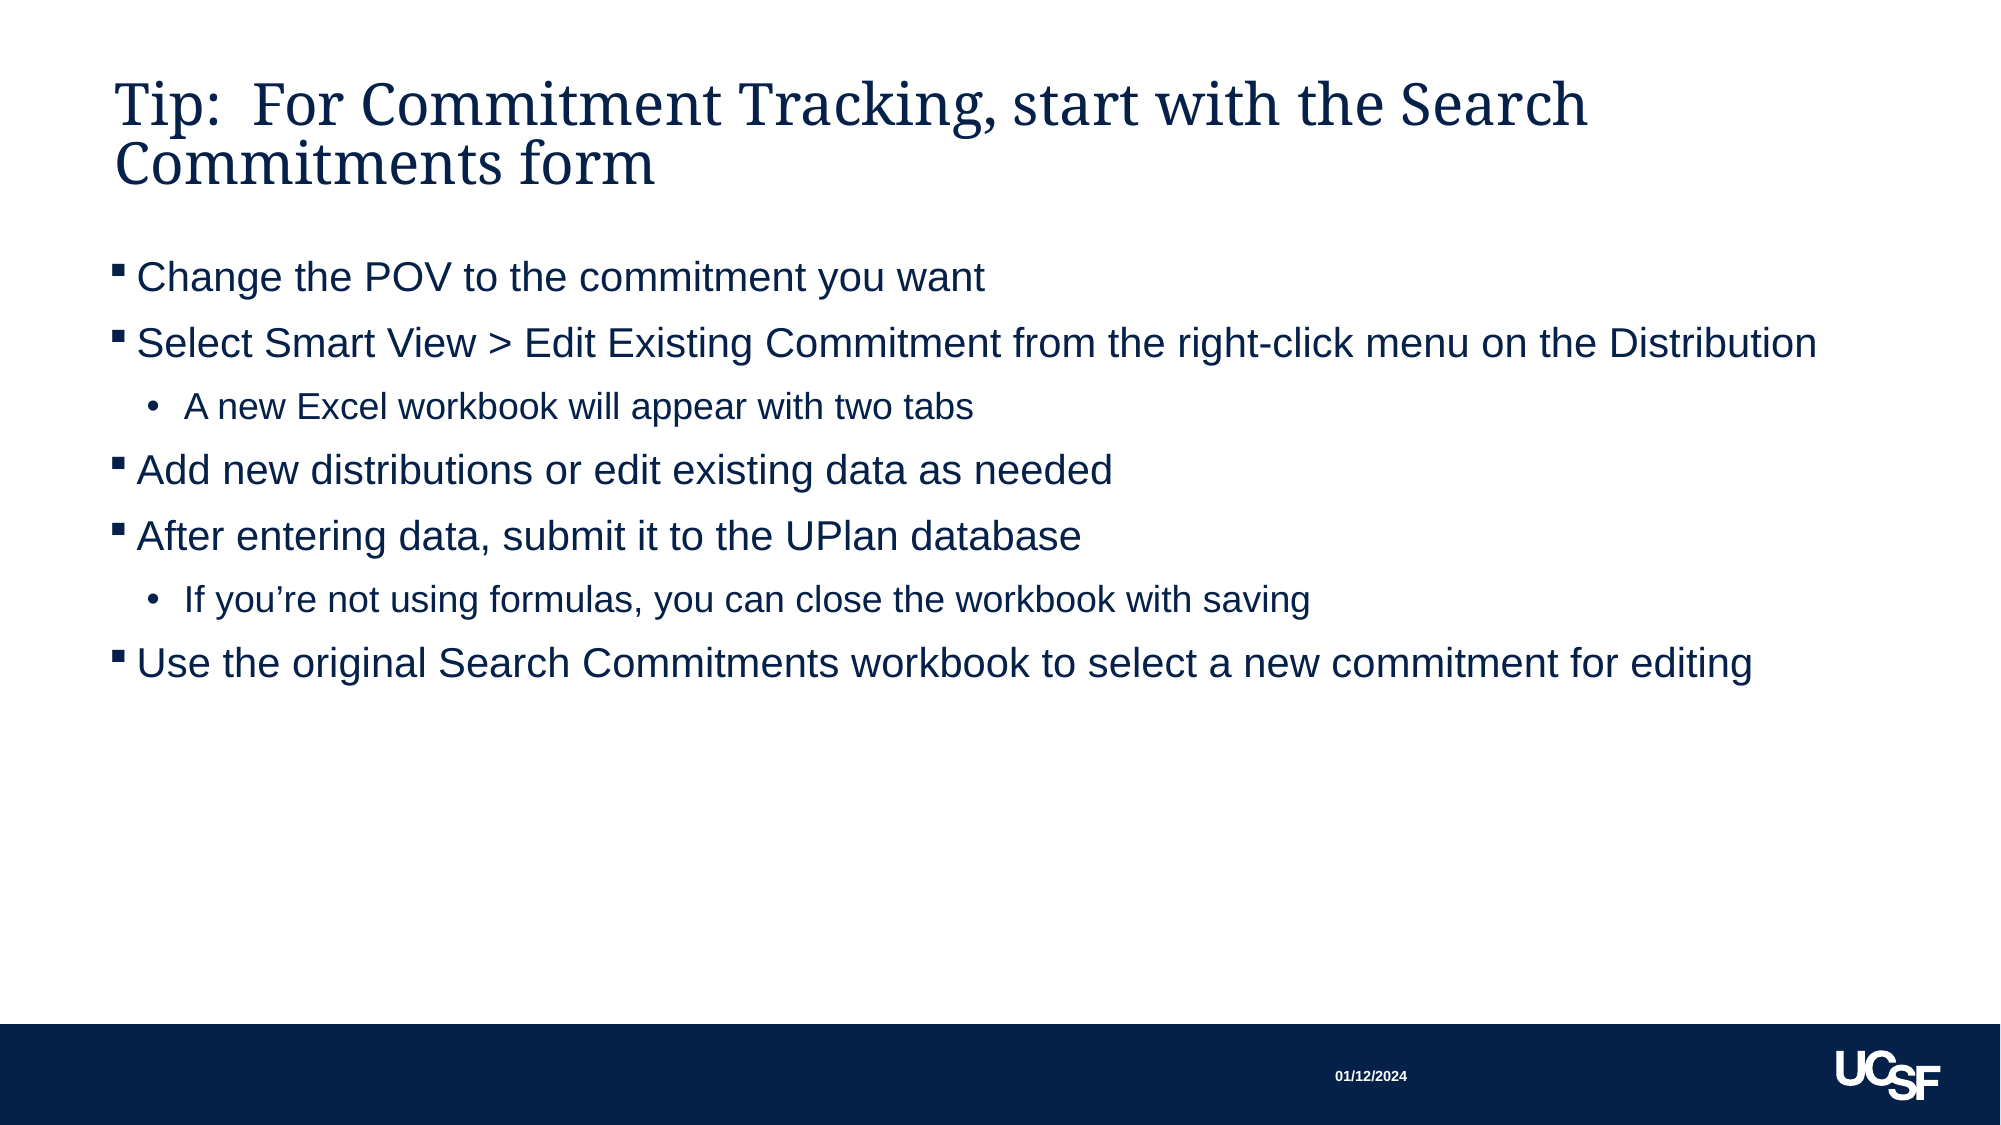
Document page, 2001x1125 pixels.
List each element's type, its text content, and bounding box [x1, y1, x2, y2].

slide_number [1335, 1058, 1538, 1084]
title Tip: For Commitment Tracking, start with the Search Commitments form [99, 69, 1870, 146]
list Change the POV to the commitment you want Select Smart View > Edit Existing Commitment from the right-click menu on the Distribution A new Excel workbook will appear with two tabs Add new distributions or edit existing data as needed After entering data, submit it to the UPlan database If you’re not using formulas, you can close the workbook with saving Use the original Search Commitments workbook to select a new commitment for editing [94, 247, 1915, 906]
